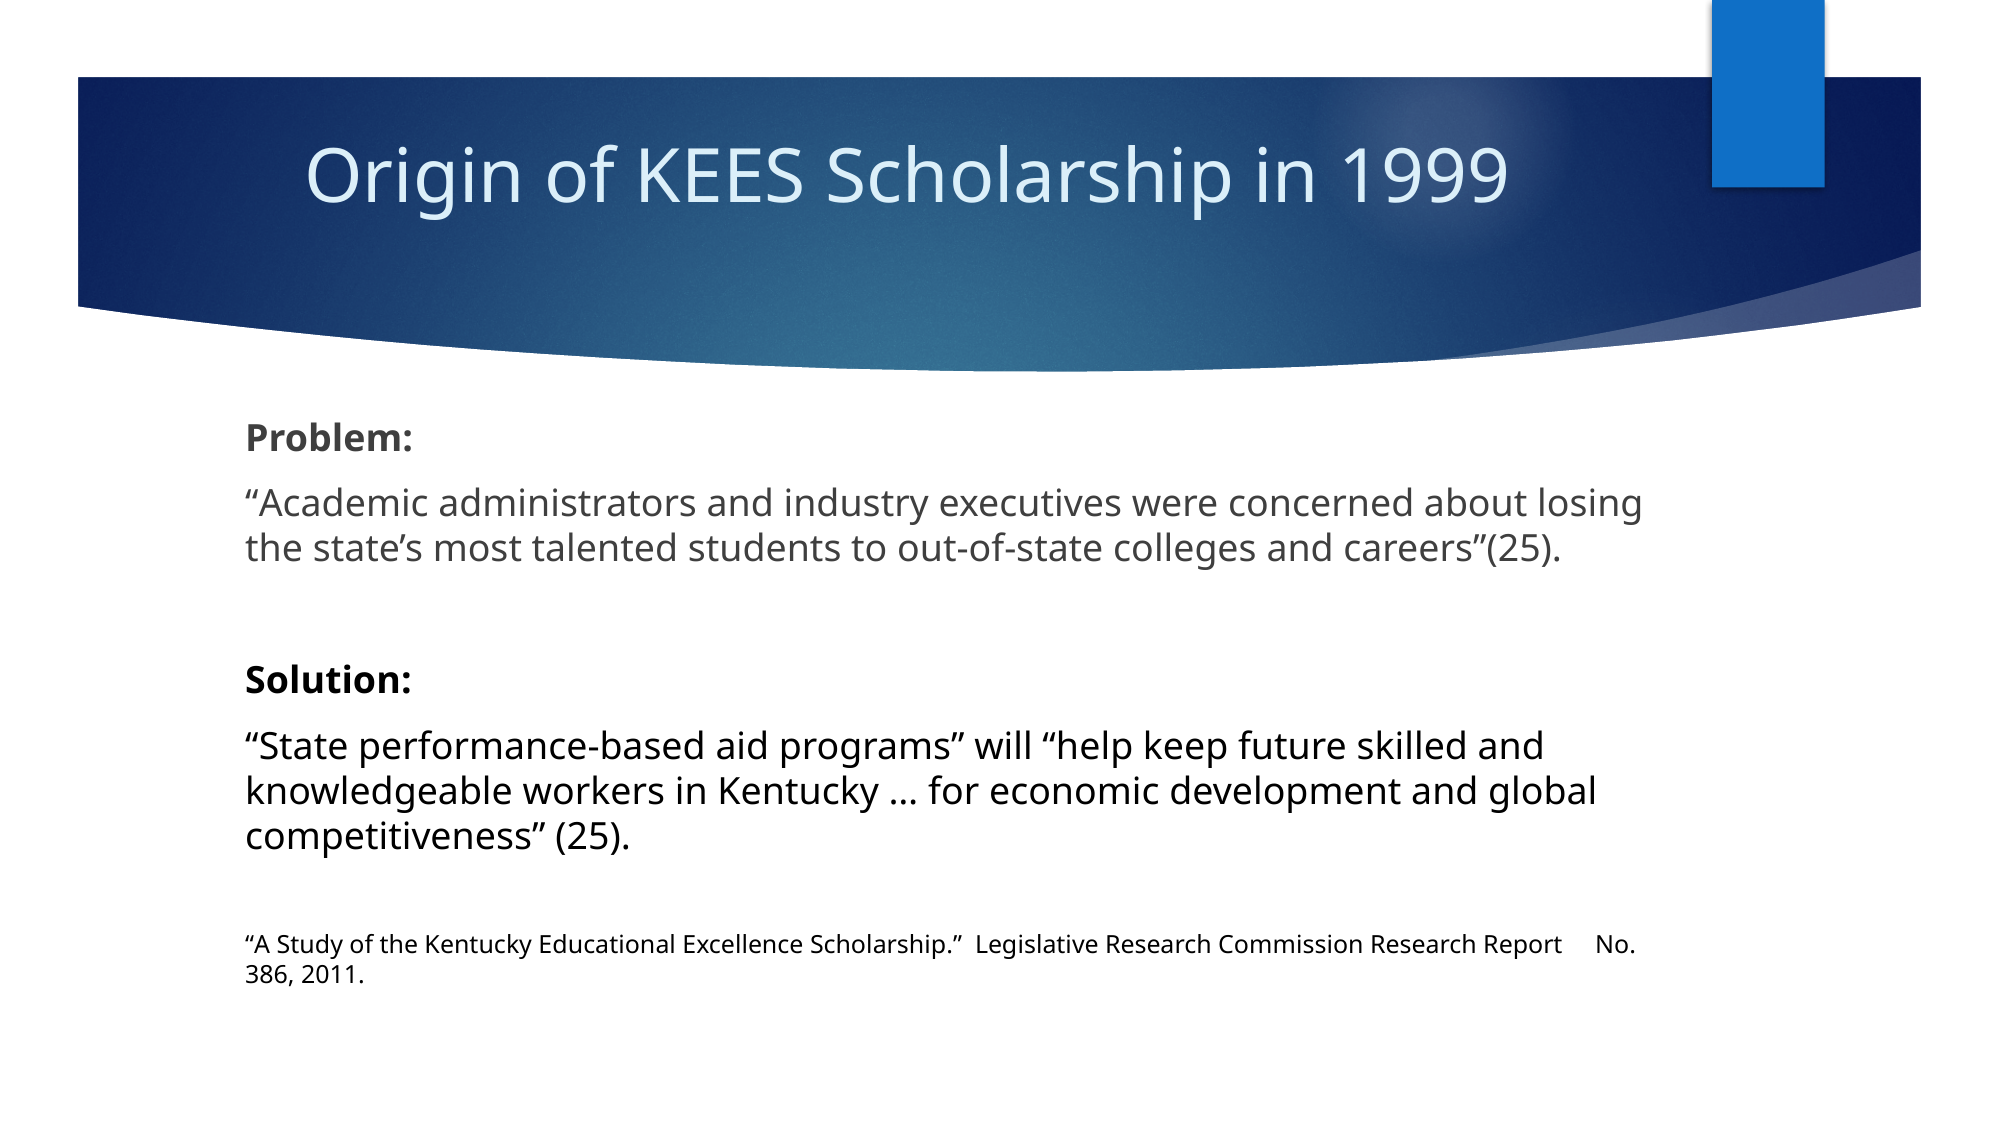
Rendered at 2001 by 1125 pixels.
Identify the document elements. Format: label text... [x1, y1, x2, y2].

picture [79, 78, 1920, 371]
title Origin of KEES Scholarship in 1999 [189, 159, 1627, 276]
list Problem: “Academic administrators and industry executives were concerned about losing the state’s most talented students to out-of-state colleges and careers”(25). Solution: “State performance-based aid programs” will “help keep future skilled and knowledgeable workers in Kentucky … for economic development and global competitiveness” (25). “A Study of the Kentucky Educational Excellence Scholarship.” Legislative Research Commission Research Report No. 386, 2011. [230, 406, 1668, 1014]
